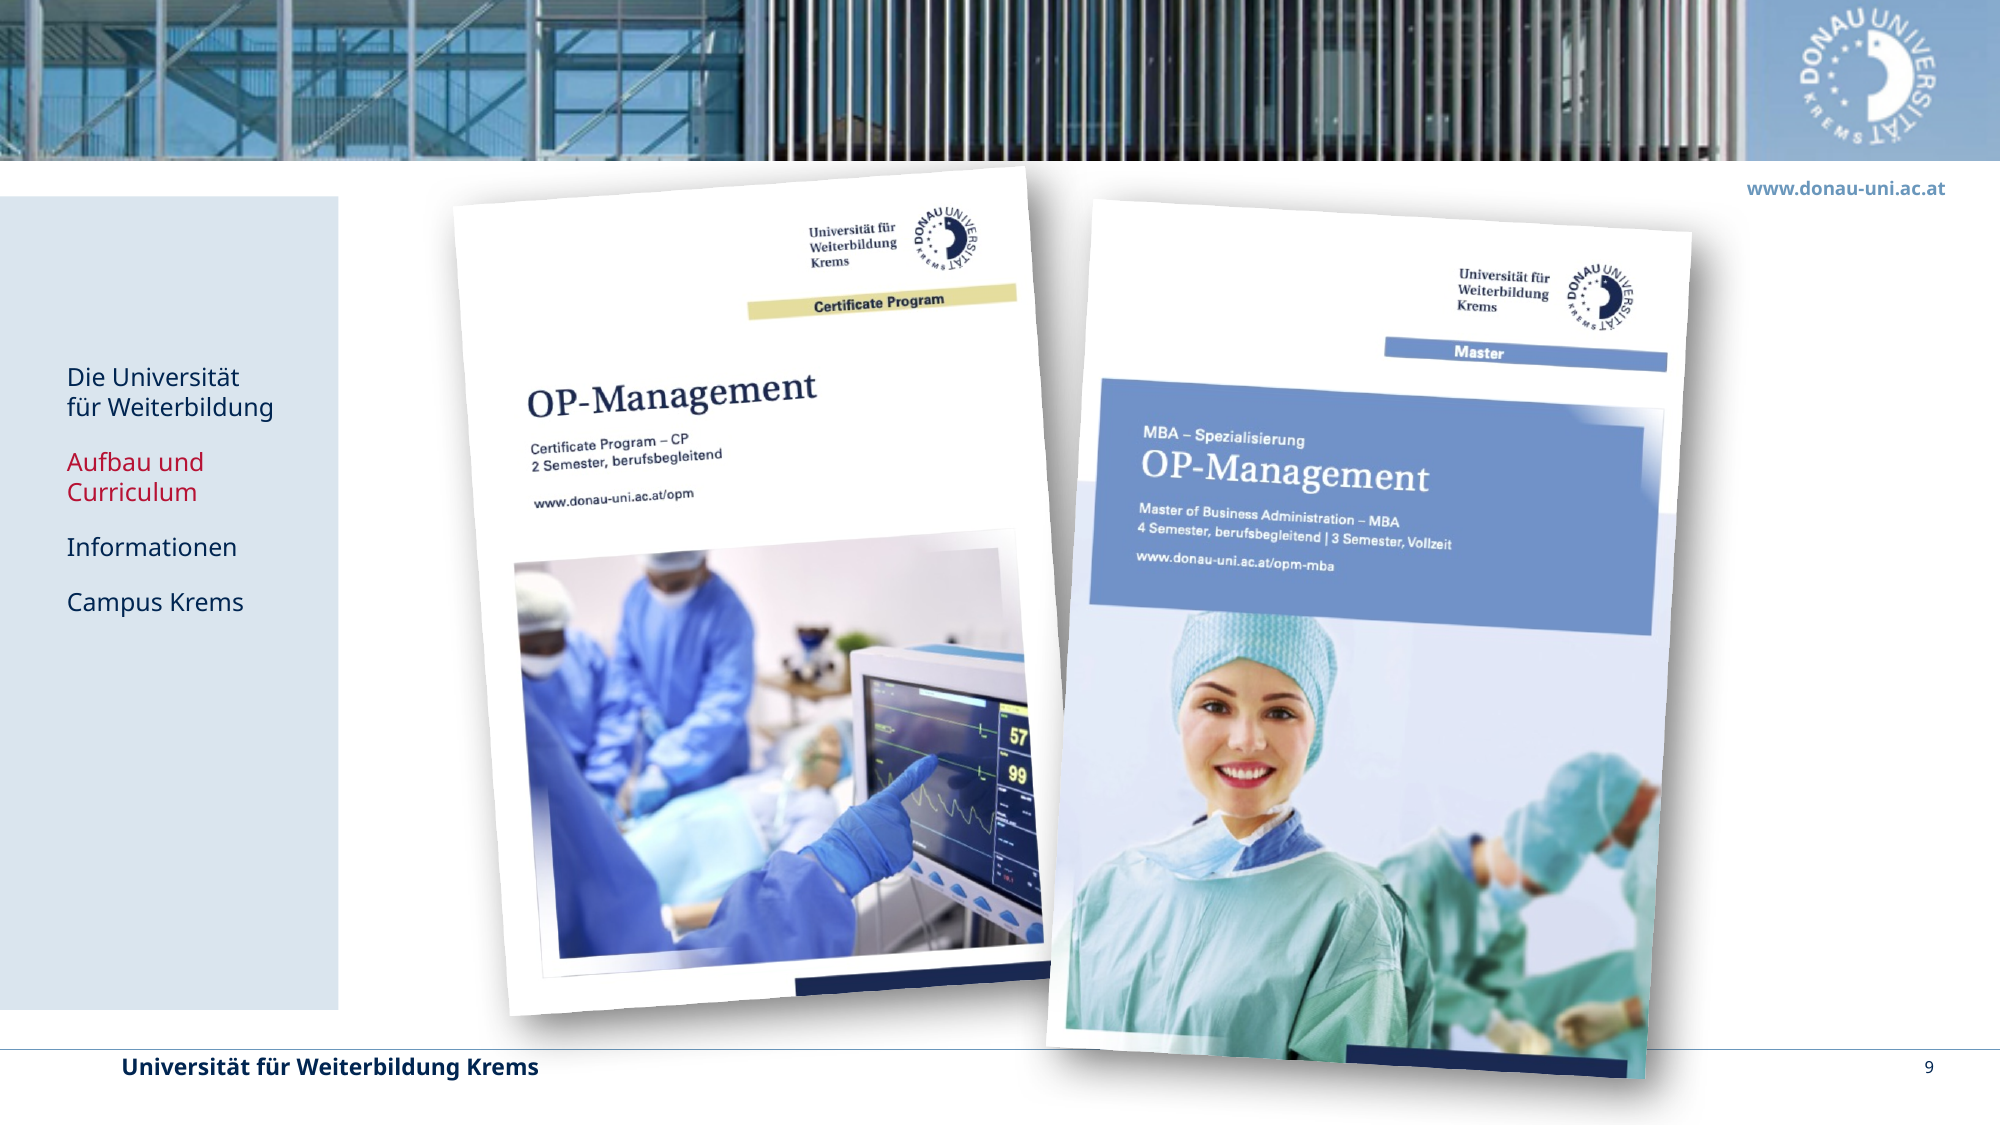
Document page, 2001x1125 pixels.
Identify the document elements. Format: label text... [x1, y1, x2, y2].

picture [0, 0, 2000, 161]
picture [453, 167, 1691, 1079]
list Die Universität für Weiterbildung Aufbau und Curriculum Informationen Campus Krems [66, 361, 280, 984]
slide_number 9 [1912, 1057, 1935, 1080]
text_box Universität für Weiterbildung Krems [121, 1052, 1047, 1080]
